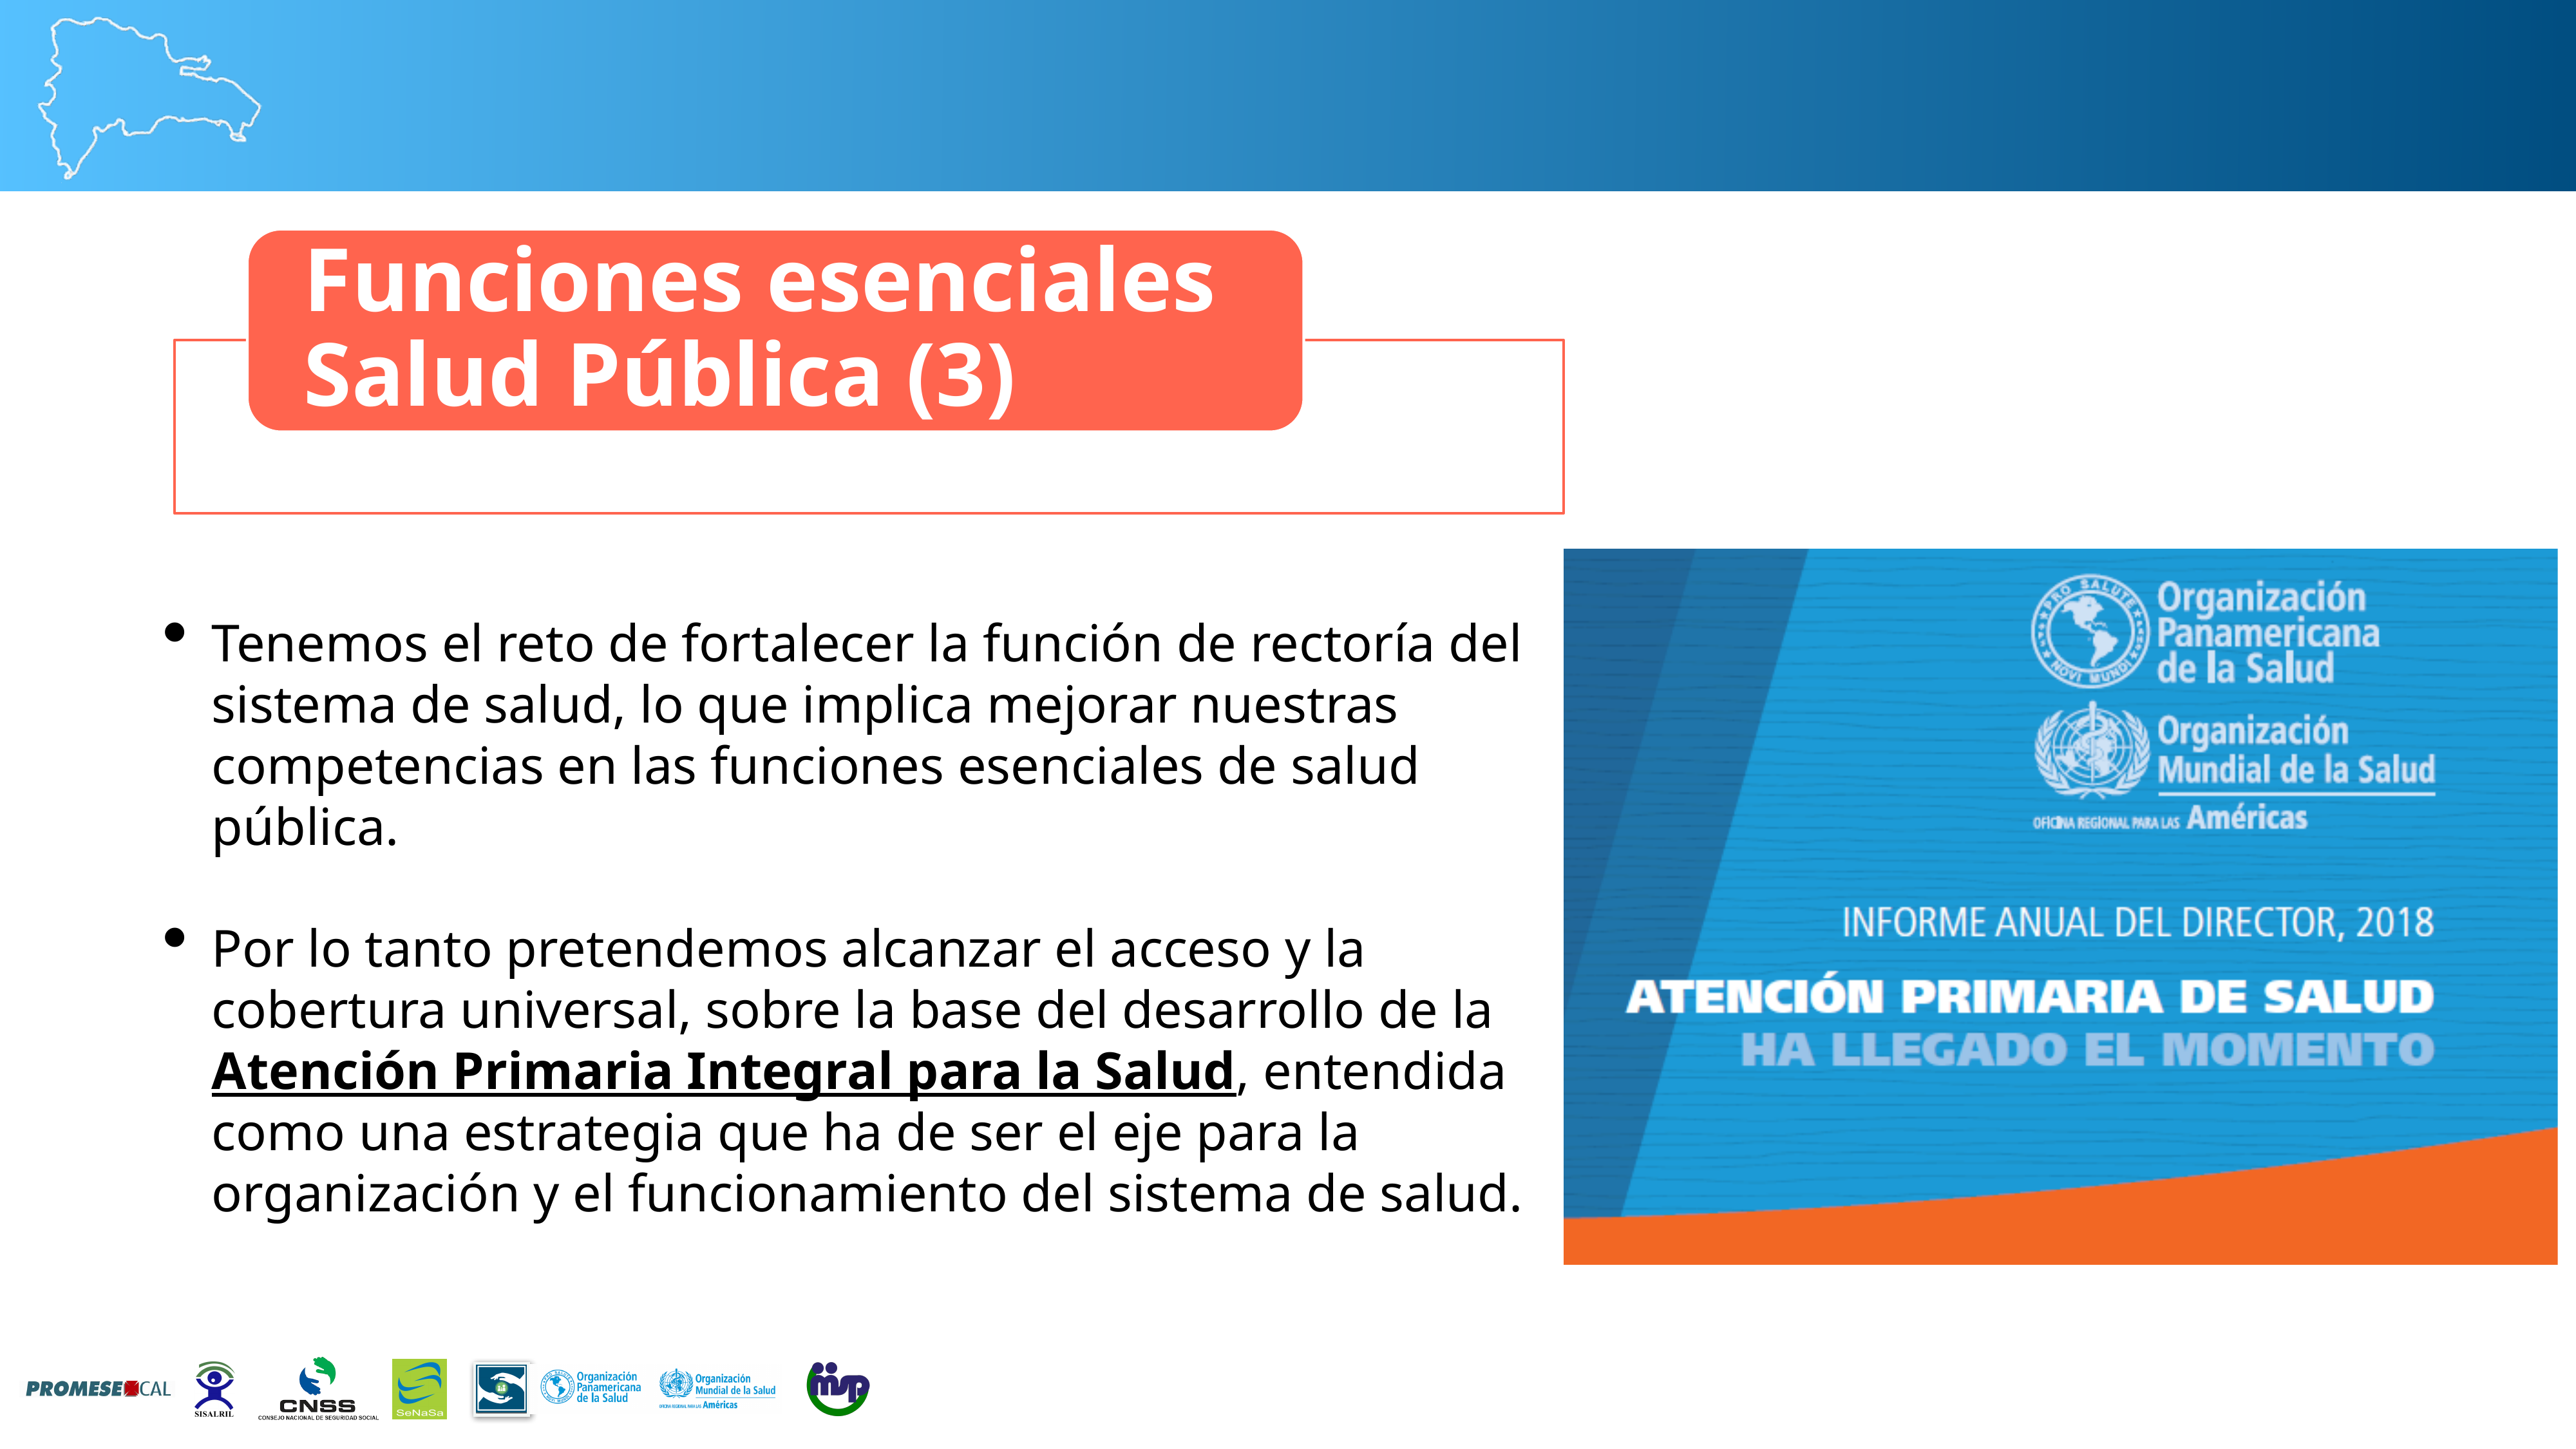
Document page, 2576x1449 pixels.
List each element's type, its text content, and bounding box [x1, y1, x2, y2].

picture [194, 1361, 235, 1417]
list Tenemos el reto de fortalecer la función de rectoría del sistema de salud, lo que implica mejorar nuestras competencias en las funciones esenciales de salud pública. Por lo tanto pretendemos alcanzar el acceso y la cobertura universal, sobre la base del desarrollo de la Atención Primaria Integral para la Salud, entendida como una estrategia que ha de ser el eje para la organización y el funcionamiento del sistema de salud. [155, 488, 1564, 1344]
picture [805, 1355, 871, 1423]
picture [37, 17, 262, 185]
picture [1563, 549, 2558, 1265]
picture [478, 1366, 526, 1410]
picture [392, 1359, 447, 1419]
picture [19, 1381, 175, 1397]
picture [529, 1364, 782, 1414]
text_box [174, 27, 1564, 725]
picture [254, 1351, 382, 1427]
